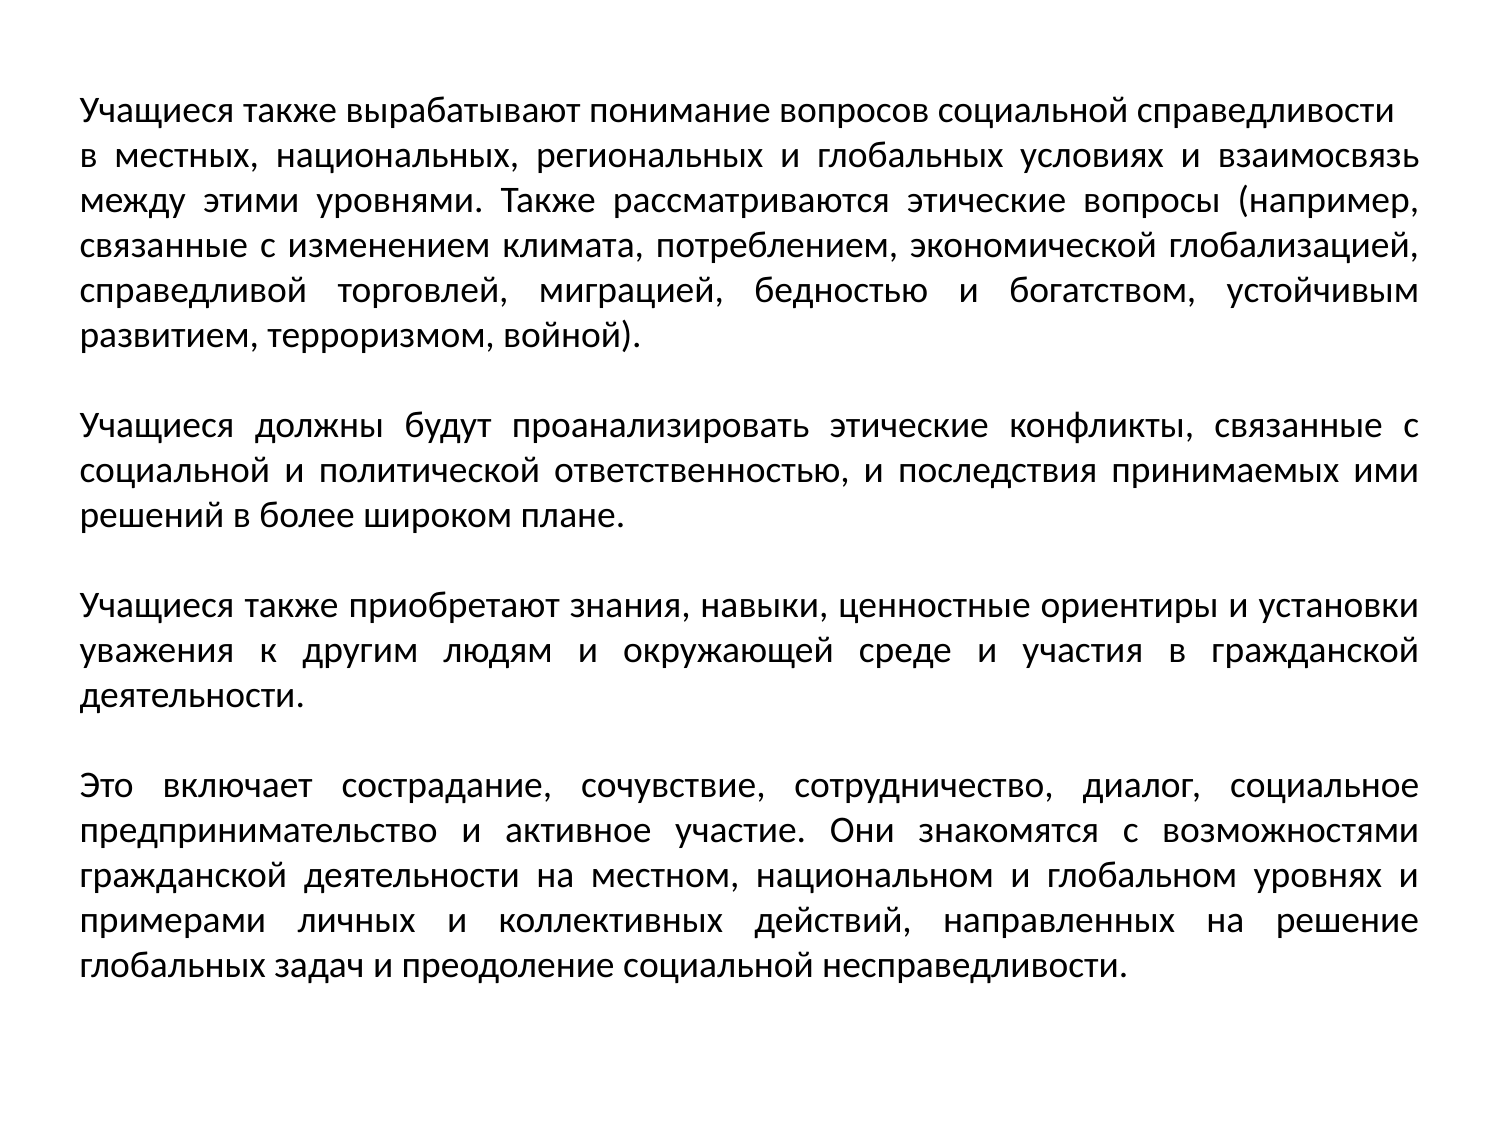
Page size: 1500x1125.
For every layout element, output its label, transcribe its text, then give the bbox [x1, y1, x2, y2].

text_box Учащиеся также вырабатывают понимание вопросов социальной справедливости в местных, национальных, региональных и глобальных условиях и взаимосвязь между этими уровнями. Также рассматриваются этические вопросы (например, связанные с изменением климата, потреблением, экономической глобализацией, справедливой торговлей, миграцией, бедностью и богатством, устойчивым развитием, терроризмом, войной). Учащиеся должны будут проанализировать этические конфликты, связанные с социальной и политической ответственностью, и последствия принимаемых ими решений в более широком плане. Учащиеся также приобретают знания, навыки, ценностные ориентиры и установки уважения к другим людям и окружающей среде и участия в гражданской деятельности. Это включает сострадание, сочувствие, сотрудничество, диалог, социальное предпринимательство и активное участие. Они знакомятся с возможностями гражданской деятельности на местном, национальном и глобальном уровнях и примерами личных и коллективных действий, направленных на решение глобальных задач и преодоление социальной несправедливости. [64, 78, 1436, 993]
